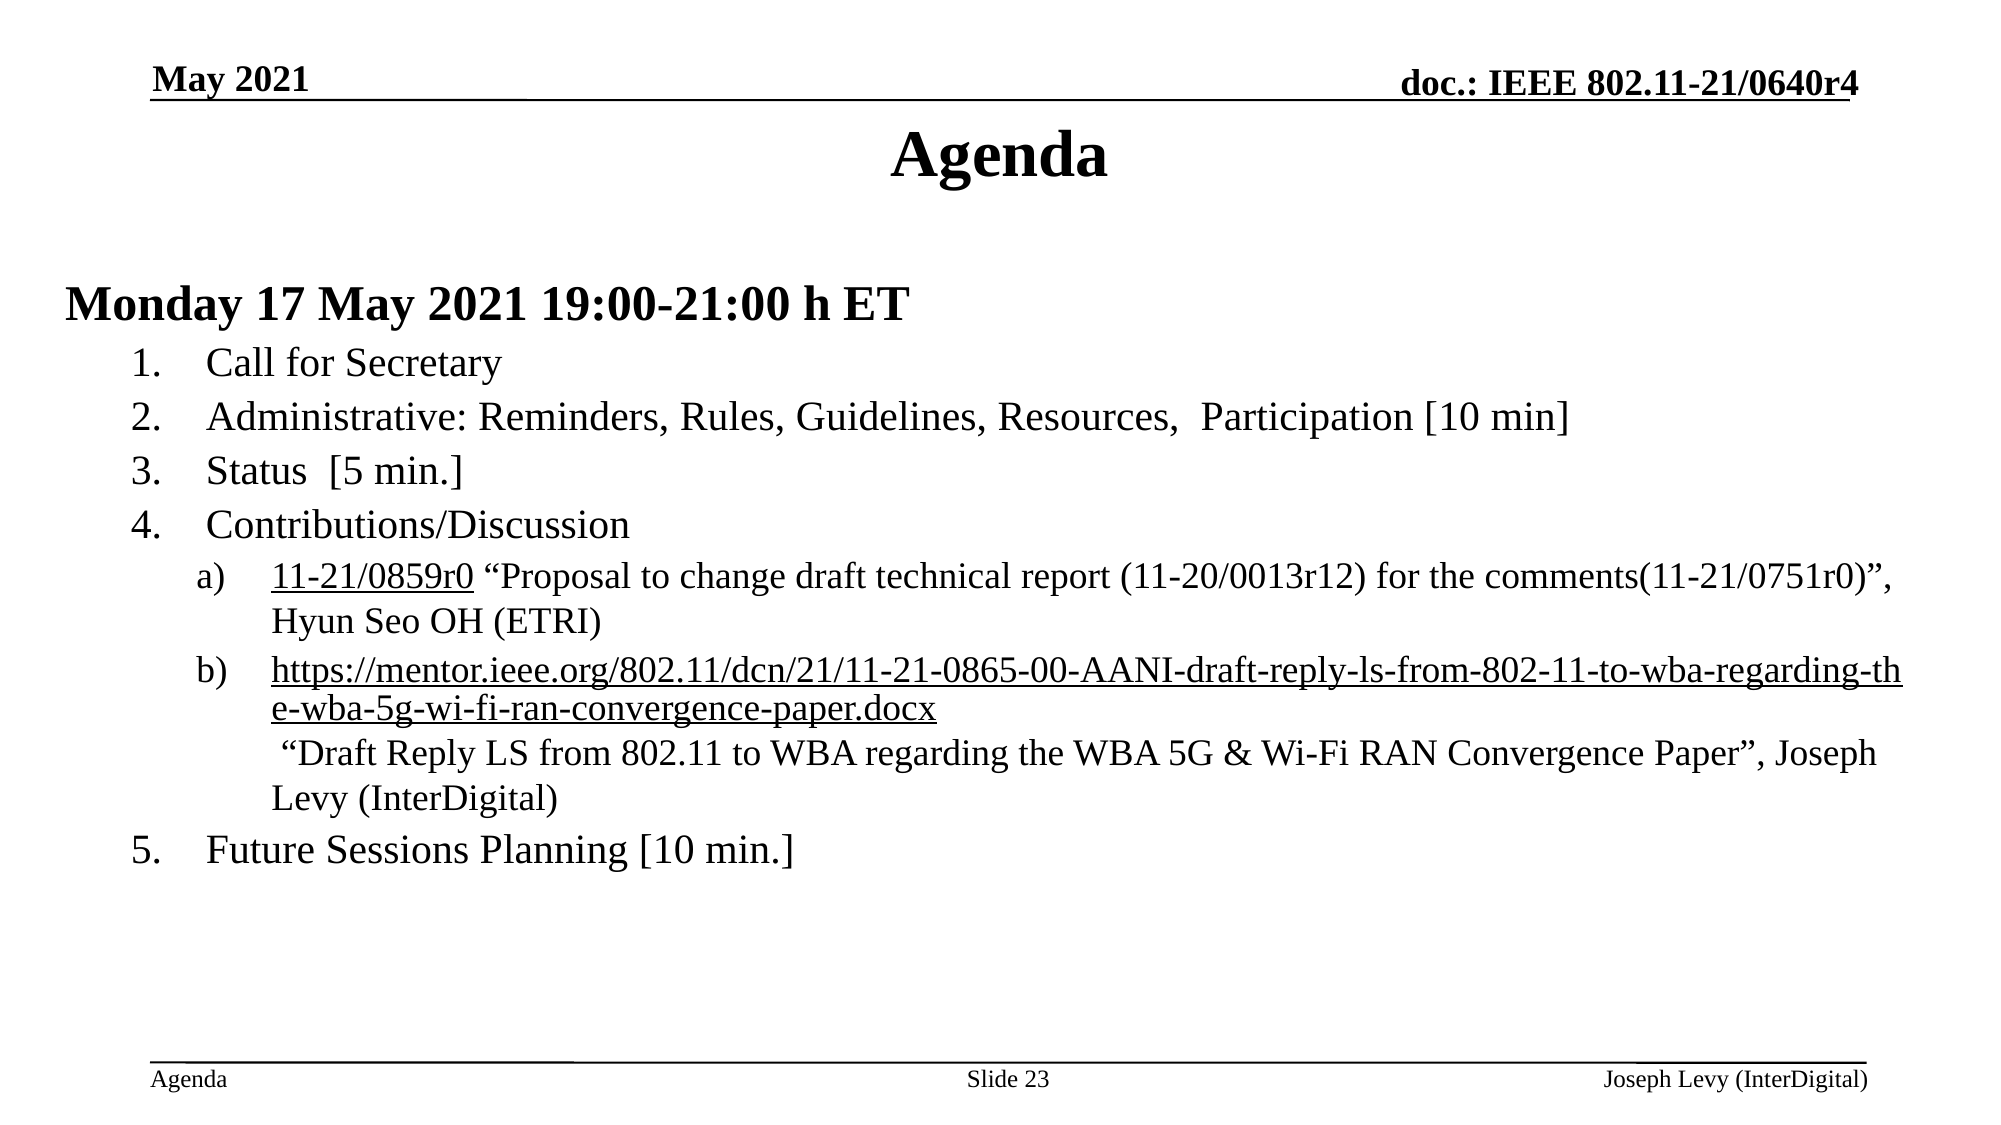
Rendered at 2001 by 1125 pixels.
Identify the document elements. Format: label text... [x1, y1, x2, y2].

slide_number Slide 23 [950, 1061, 1067, 1123]
footer Joseph Levy (InterDigital) [1171, 1061, 1869, 1093]
list Monday 17 May 2021 19:00-21:00 h ET Call for Secretary Administrative: Reminders, Rules, Guidelines, Resources, Participation [10 min] Status [5 min.] Contributions/Discussion 11-21/0859r0 “Proposal to change draft technical report (11-20/0013r12) for the comments(11-21/0751r0)”, Hyun Seo OH (ETRI) https://mentor.ieee.org/802.11/dcn/21/11-21-0865-00-AANI-draft-reply-ls-from-802-11-to-wba-regarding-the-wba-5g-wi-fi-ran-convergence-paper.docx “Draft Reply LS from 802.11 to WBA regarding the WBA 5G & Wi-Fi RAN Convergence Paper”, Joseph Levy (InterDigital) Future Sessions Planning [10 min.] [49, 262, 1920, 1050]
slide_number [152, 54, 563, 100]
title Agenda [149, 112, 1850, 188]
text_box [1134, 579, 1165, 685]
